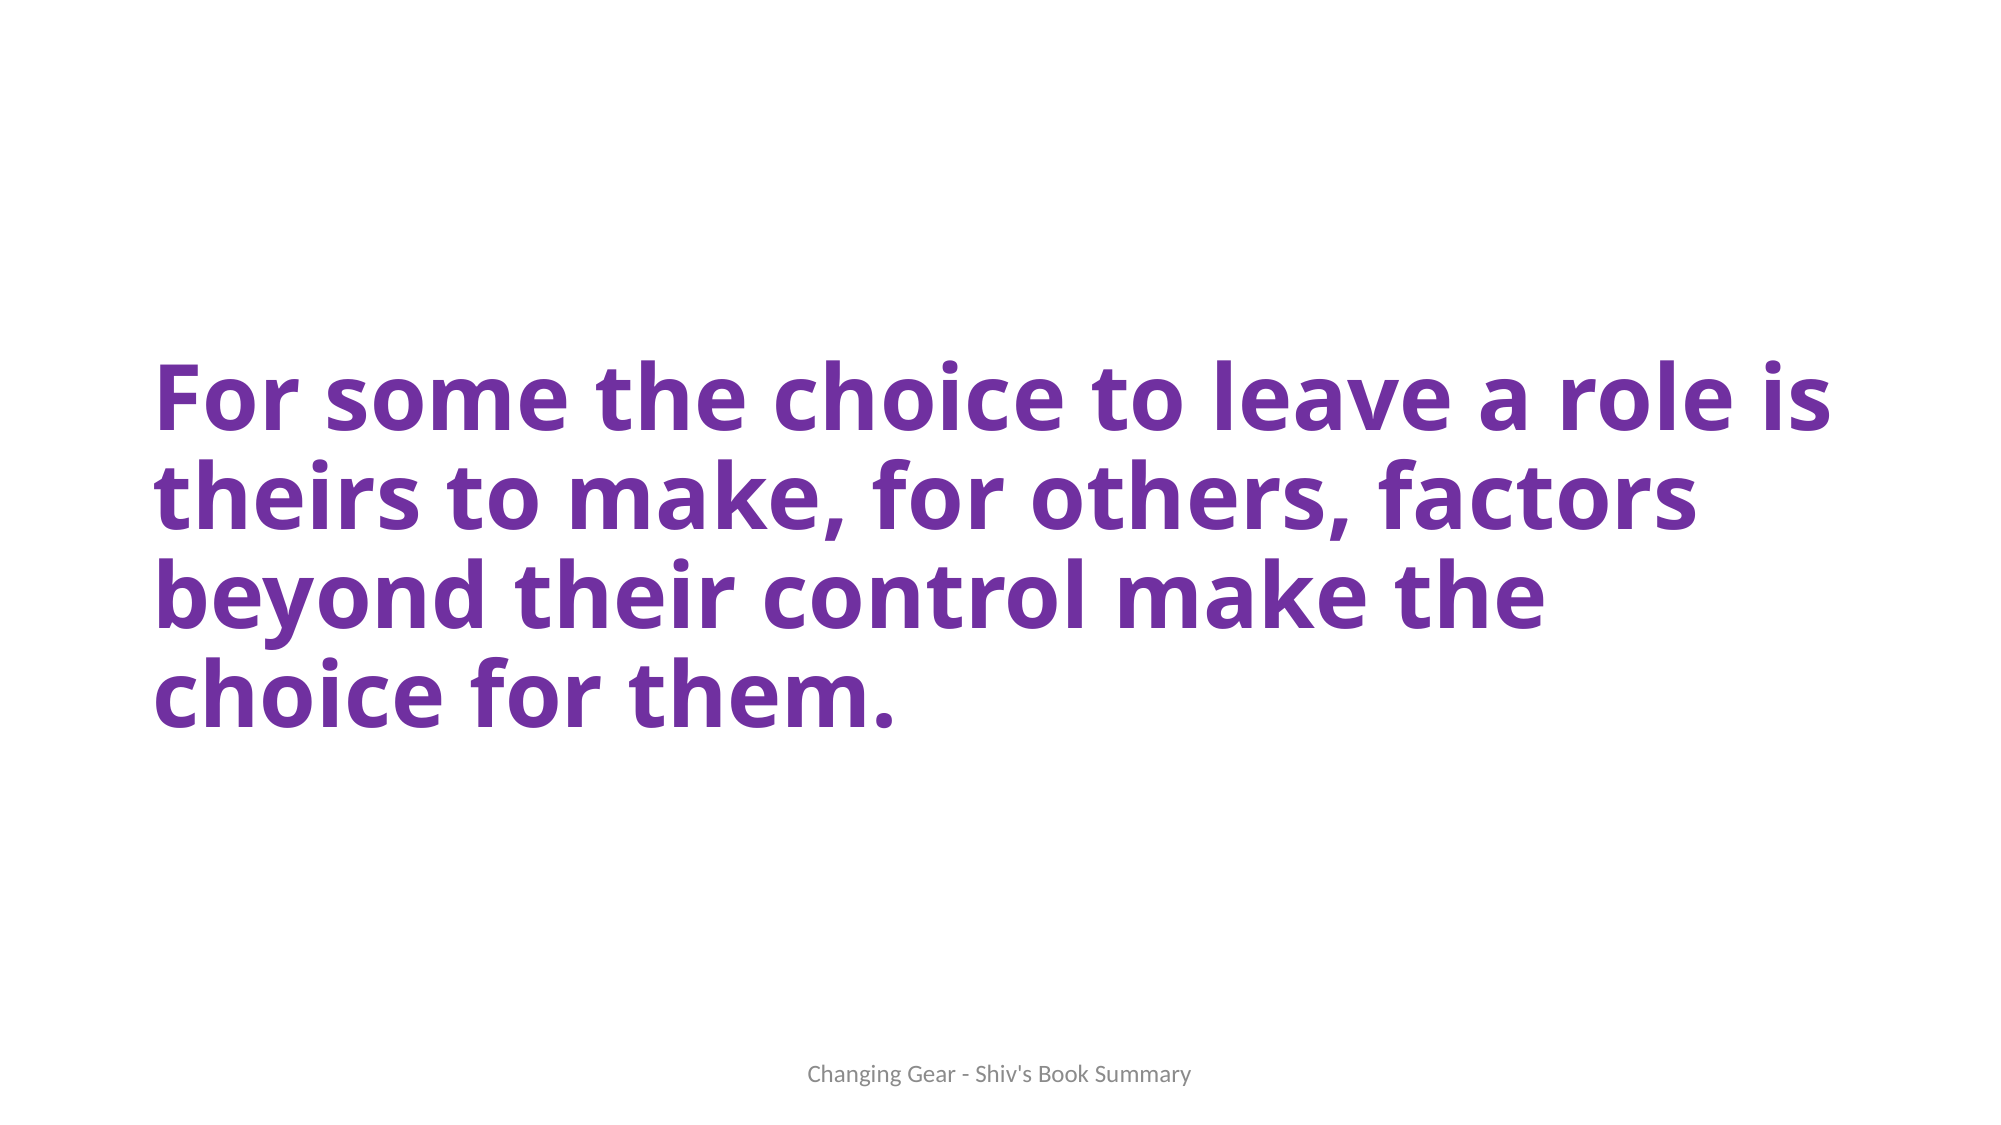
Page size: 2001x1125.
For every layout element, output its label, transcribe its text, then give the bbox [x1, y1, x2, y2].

footer Changing Gear - Shiv's Book Summary [662, 1042, 1338, 1103]
title For some the choice to leave a role is theirs to make, for others, factors beyond their control make the choice for them. [137, 59, 1863, 1040]
